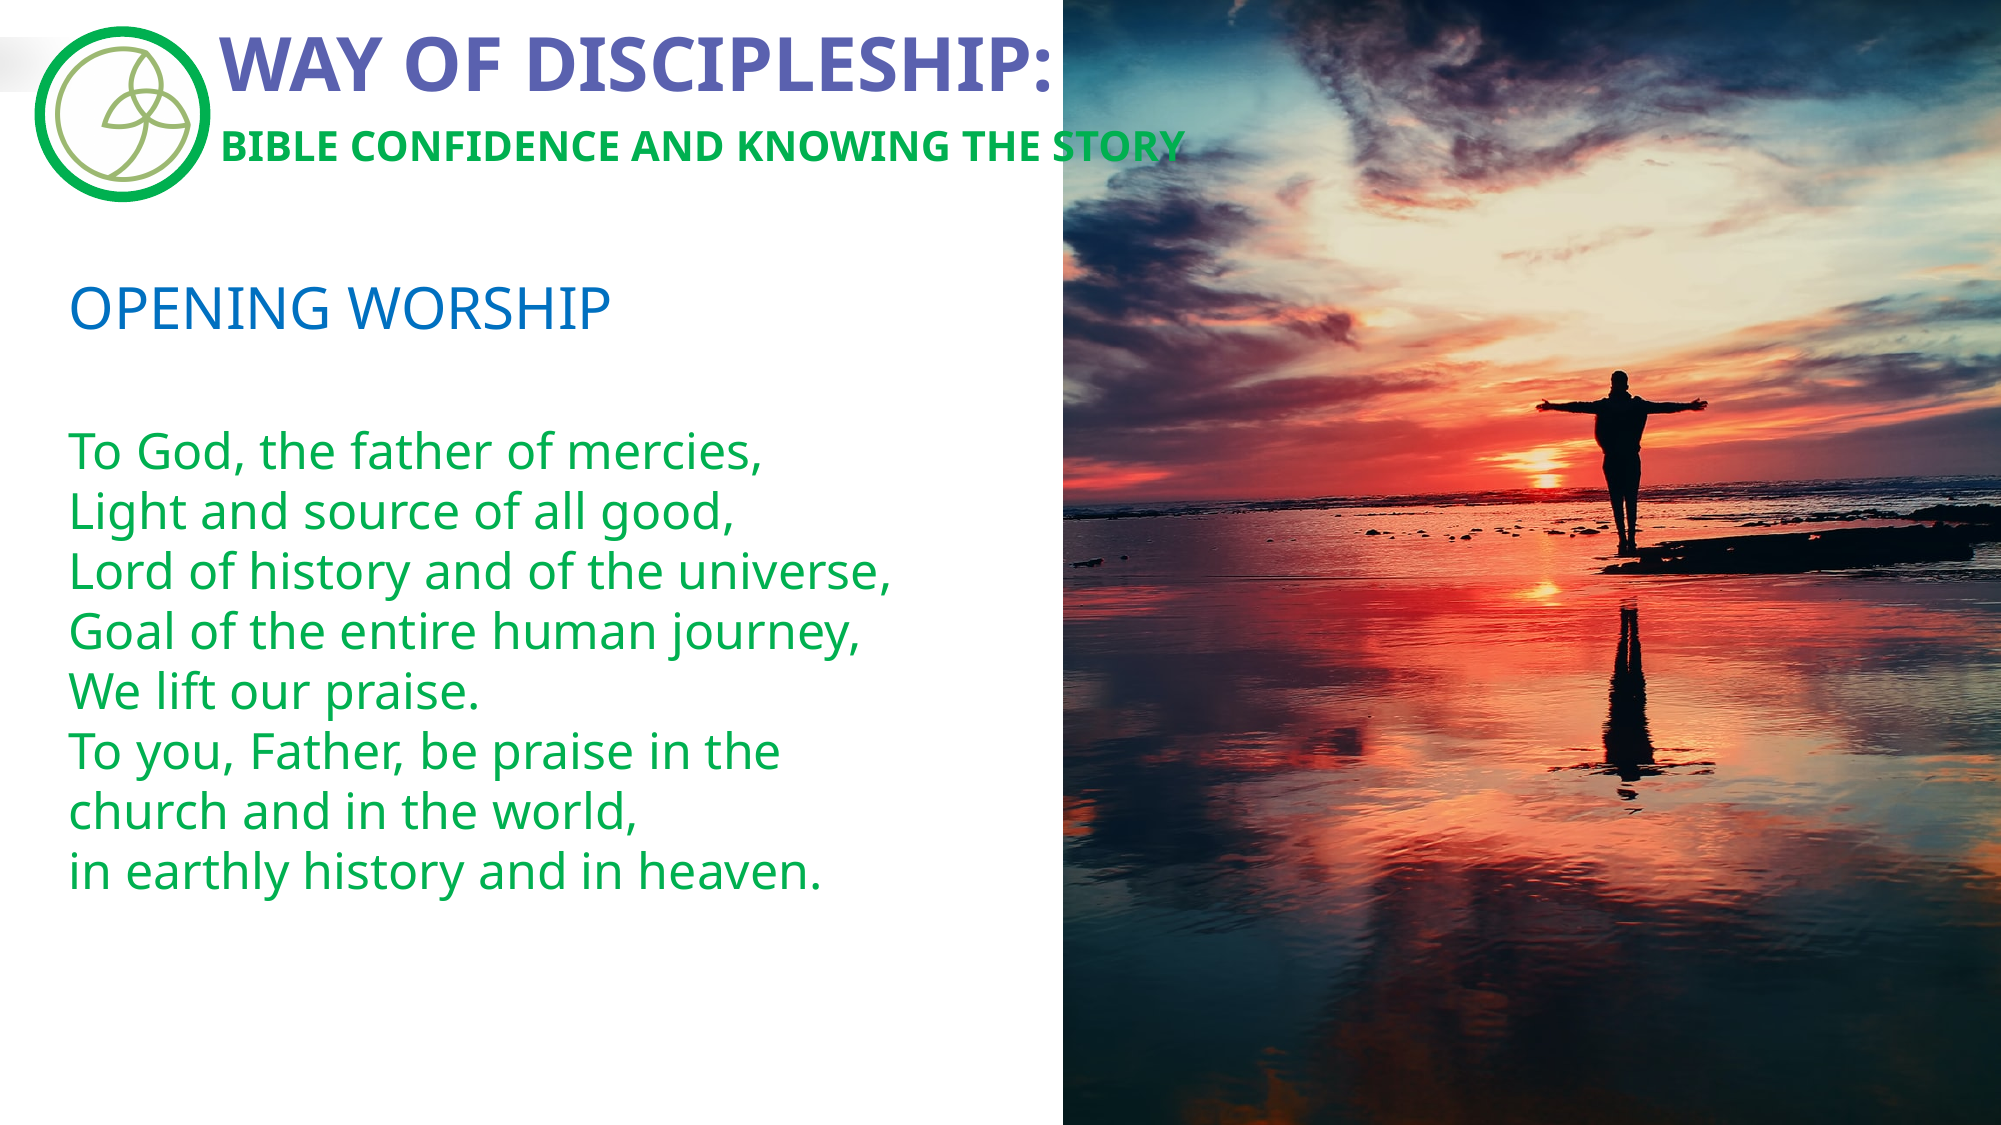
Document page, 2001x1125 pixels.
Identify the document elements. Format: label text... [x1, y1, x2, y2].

text_box WAY OF DISCIPLESHIP: BIBLE CONFIDENCE AND KNOWING THE STORY [205, 9, 1063, 177]
text_box To God, the father of mercies, Light and source of all good, Lord of history and of the universe, Goal of the entire human journey, We lift our praise. To you, Father, be praise in the church and in the world, in earthly history and in heaven. [53, 411, 950, 967]
picture [39, 31, 206, 197]
text_box OPENING WORSHIP [53, 264, 950, 349]
picture [1063, 0, 2001, 1125]
